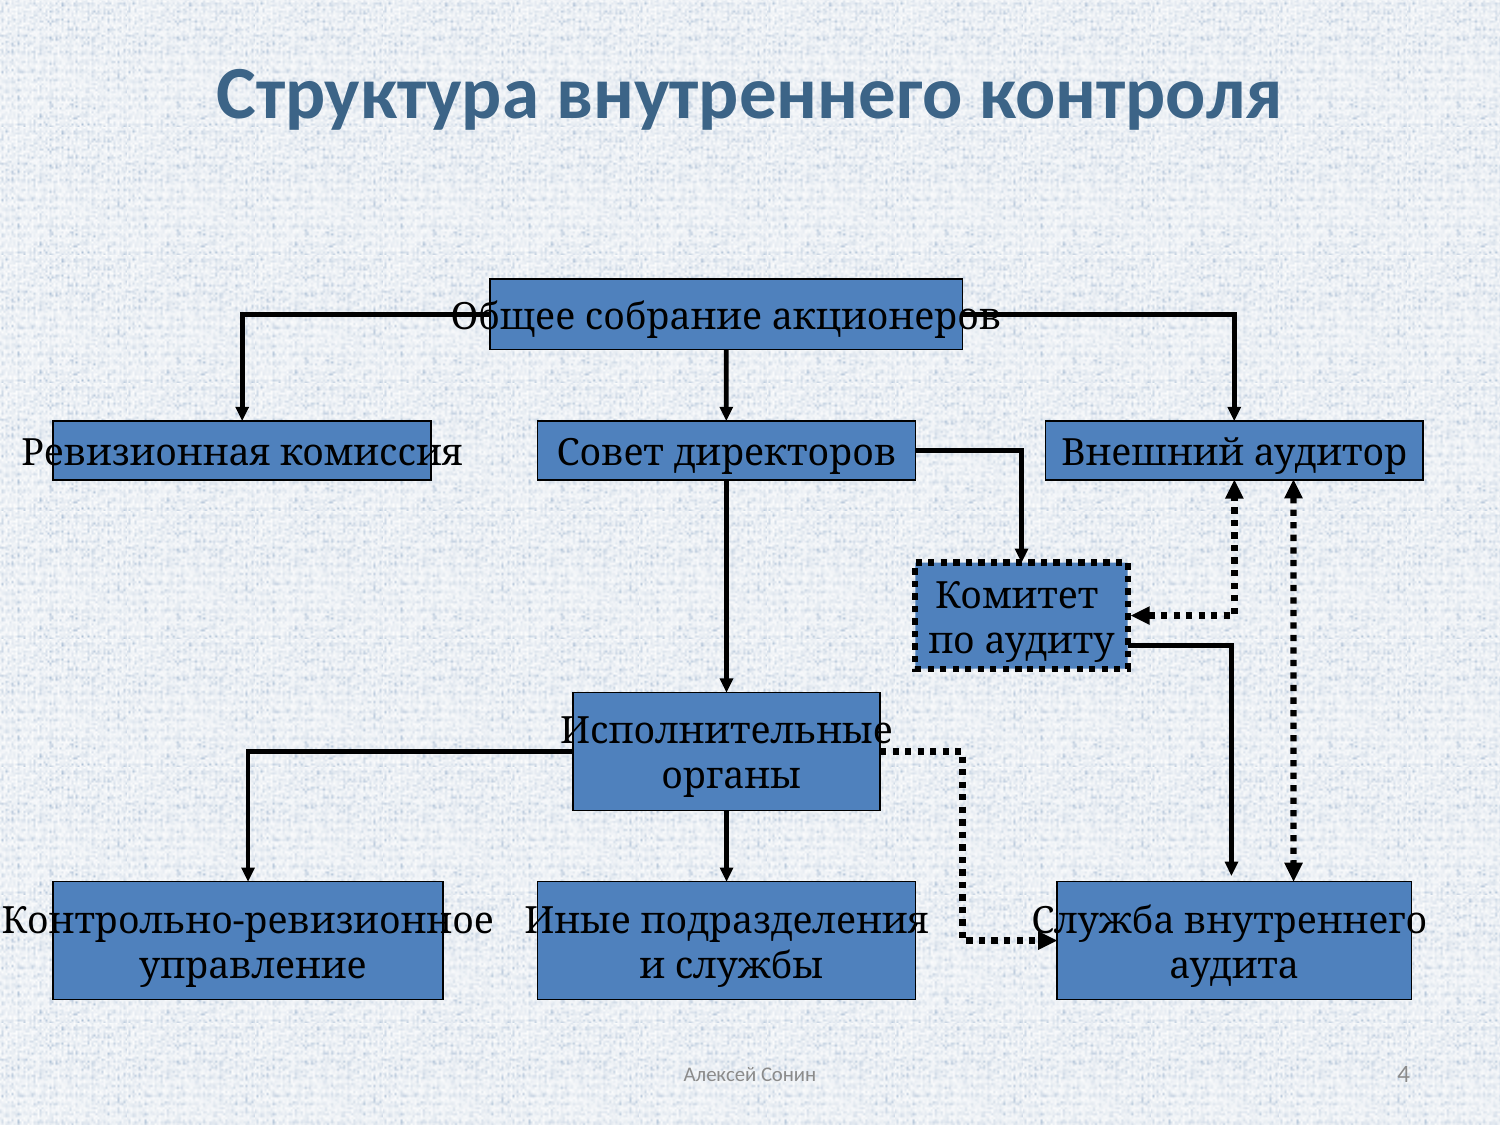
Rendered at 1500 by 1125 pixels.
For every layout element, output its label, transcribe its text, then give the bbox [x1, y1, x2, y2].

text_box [241, 314, 491, 422]
text_box Совет директоров [537, 420, 916, 480]
text_box Ревизионная комиссия [53, 420, 432, 480]
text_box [247, 751, 574, 882]
text_box [1287, 479, 1300, 493]
text_box Иные подразделения и службы [537, 881, 916, 1000]
text_box Контрольно-ревизионное управление [53, 881, 443, 1000]
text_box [879, 751, 1058, 941]
text_box Общее собрание акционеров [490, 278, 963, 350]
text_box Служба внутреннего аудита [1056, 881, 1412, 1000]
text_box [1130, 479, 1235, 616]
text_box [720, 349, 733, 421]
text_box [915, 450, 1022, 560]
text_box Внешний аудитор [1045, 420, 1424, 480]
footer Алексей Сонин [512, 1042, 988, 1103]
slide_number 4 [1074, 1042, 1425, 1103]
text_box [1287, 869, 1300, 882]
text_box Исполнительные органы [572, 692, 881, 811]
title Структура внутреннего контроля [75, 45, 1425, 233]
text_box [1127, 645, 1232, 876]
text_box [962, 314, 1235, 422]
text_box Комитет по аудиту [915, 562, 1128, 669]
